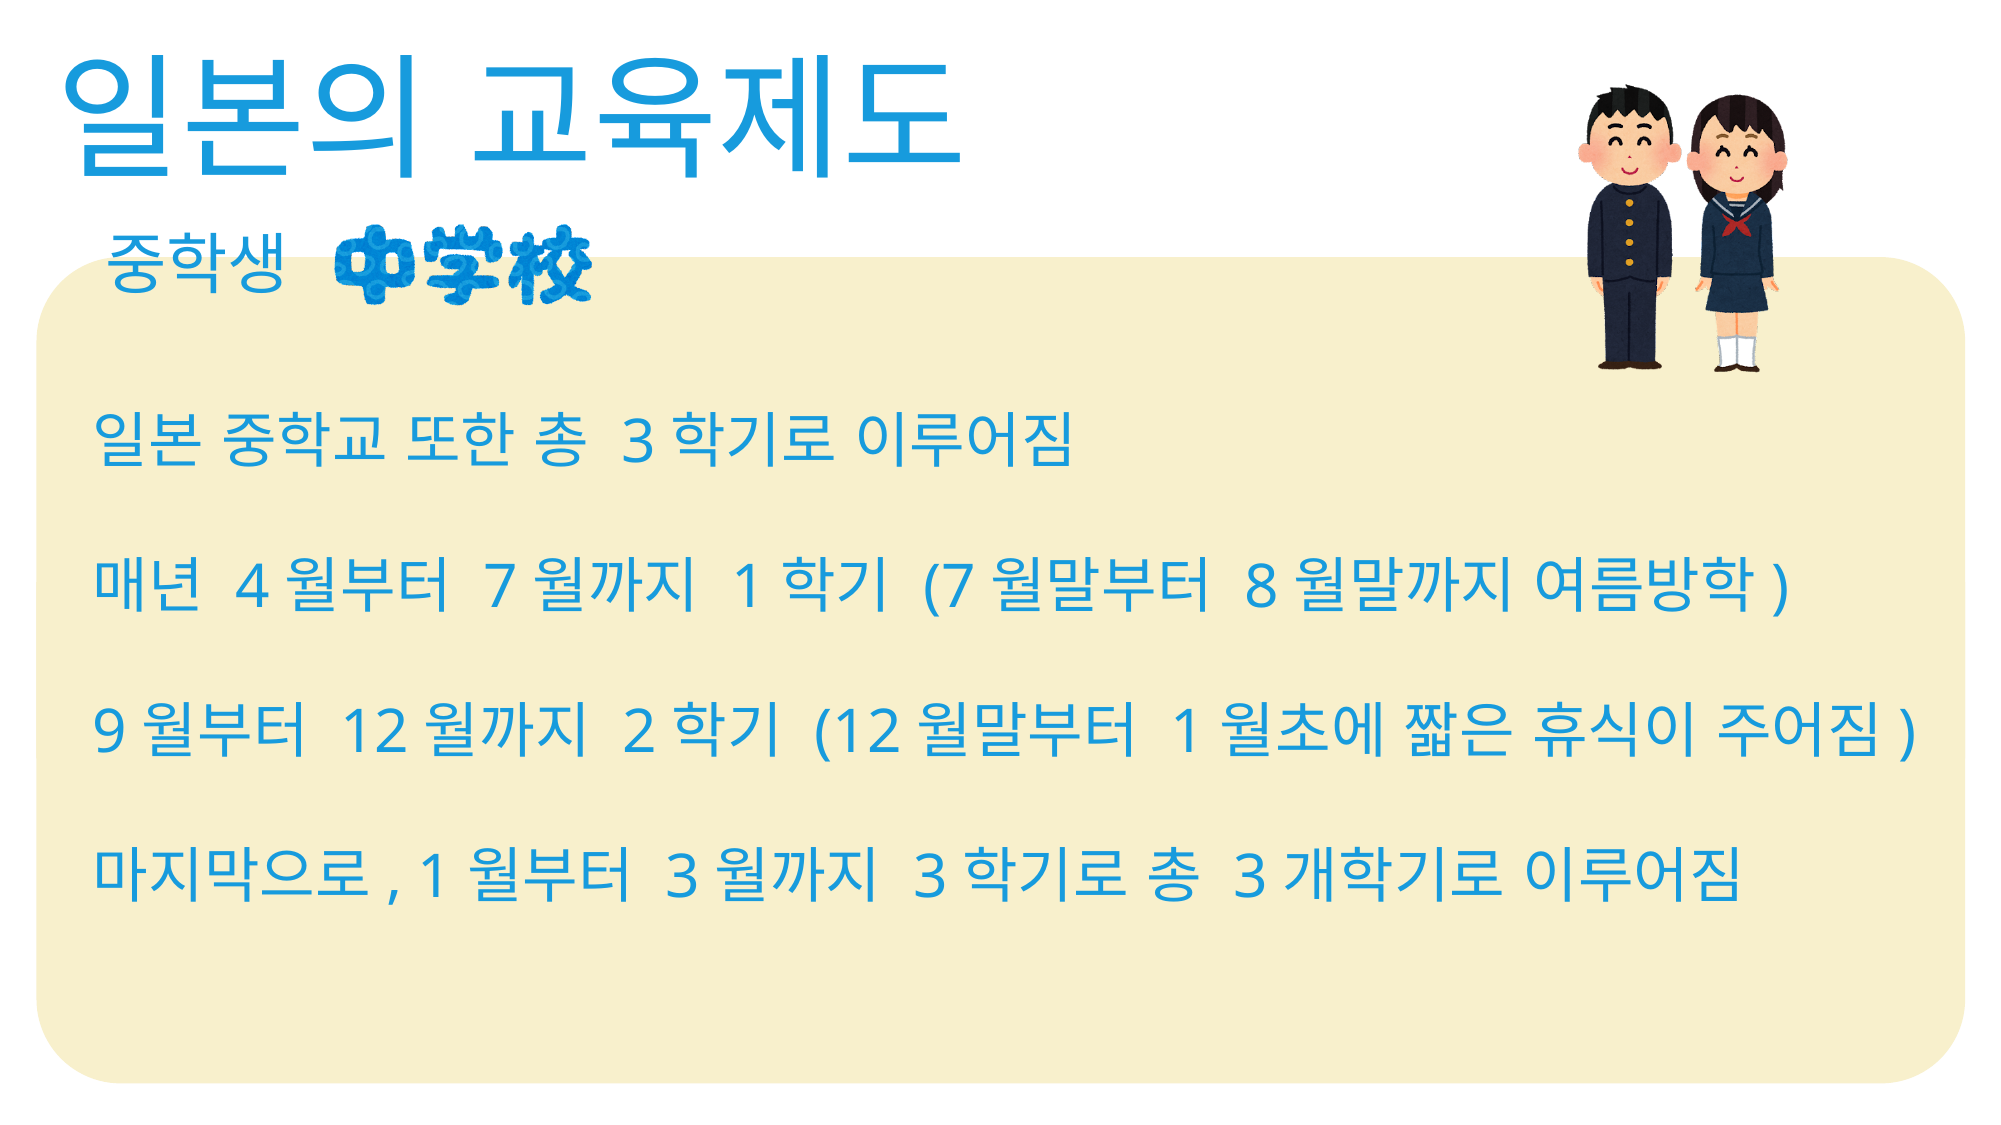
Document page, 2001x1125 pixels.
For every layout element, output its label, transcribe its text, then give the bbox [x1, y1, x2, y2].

text_box 중학생 [90, 224, 327, 310]
picture [327, 211, 601, 320]
text_box [36, 582, 1966, 1084]
text_box 일본의 교육제도 [41, 24, 1701, 224]
text_box 일본 중학교 또한 총 3학기로 이루어짐 매년 4월부터 7월까지 1학기 (7월말부터 8월말까지 여름방학) 9월부터 12월까지 2학기 (12월말부터 1월초에 짧은 휴식이 주어짐) 마지막으로, 1월부터 3월까지 3학기로 총 3개학기로 이루어짐 [78, 394, 2000, 917]
text_box [36, 257, 1966, 582]
picture [1560, 76, 1807, 376]
